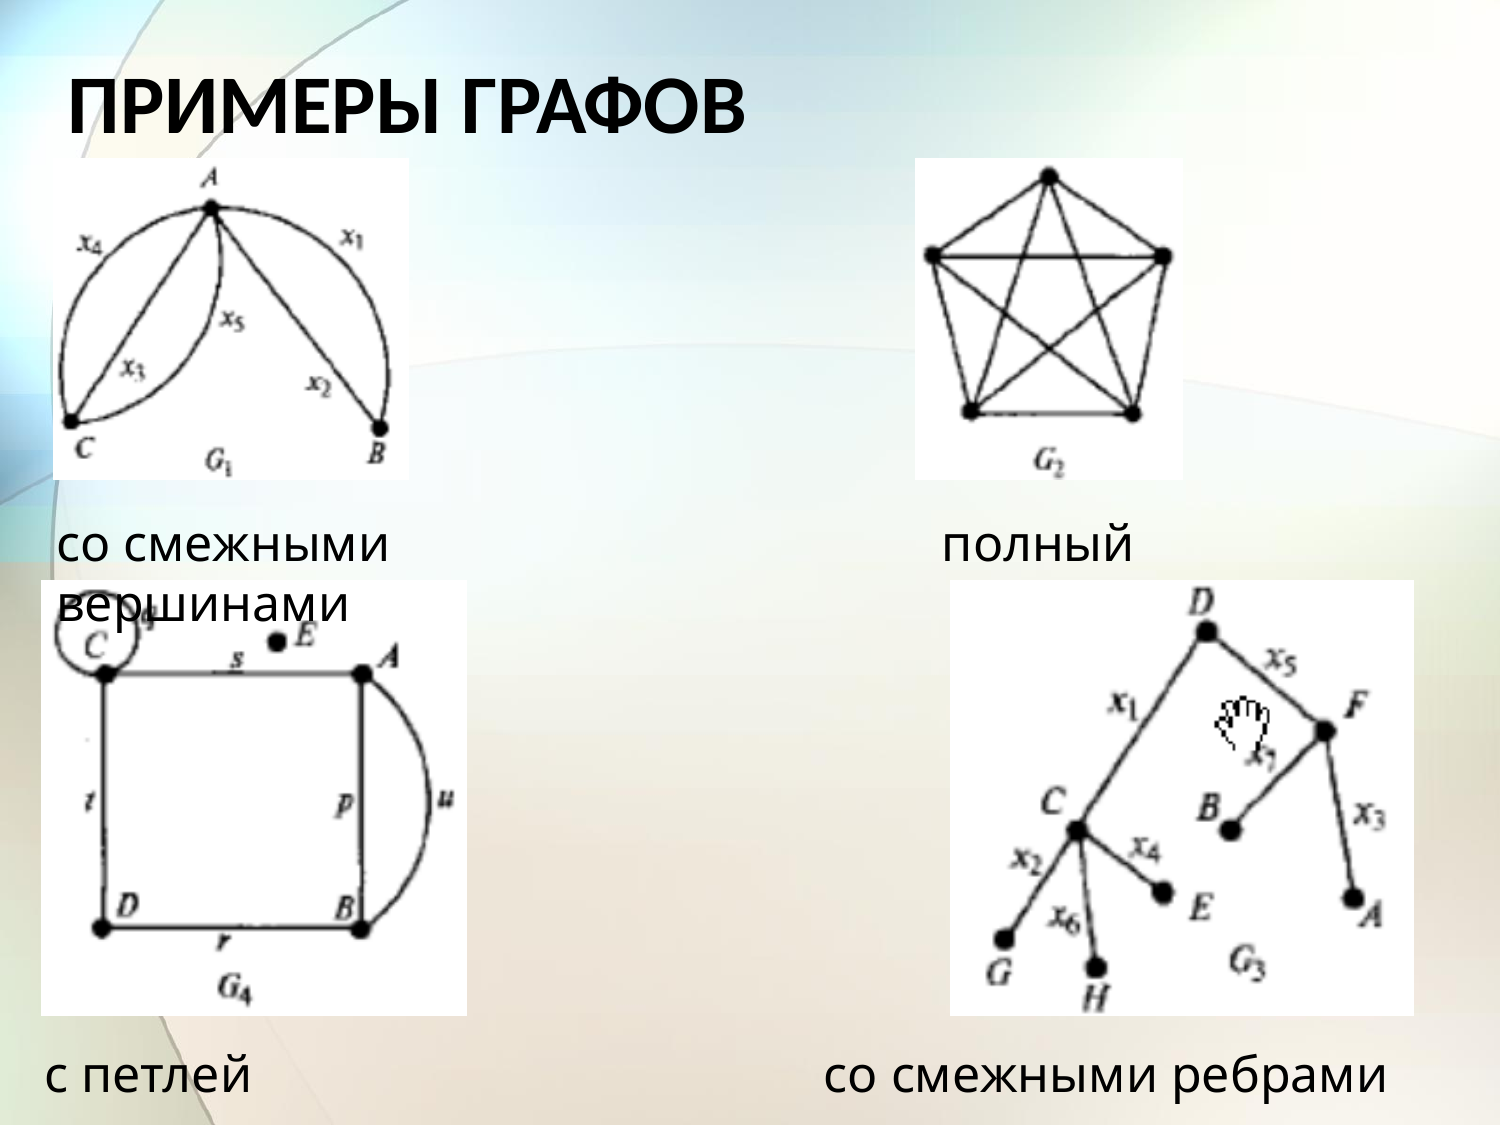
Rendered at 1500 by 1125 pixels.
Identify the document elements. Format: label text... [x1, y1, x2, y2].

text_box ПРИМЕРЫ ГРАФОВ [53, 42, 1471, 158]
text_box со смежными вершинами [41, 504, 677, 640]
picture [0, 0, 1500, 1125]
text_box с петлей [29, 1034, 665, 1110]
text_box со смежными ребрами [808, 1034, 1444, 1110]
text_box полный [927, 504, 1176, 580]
